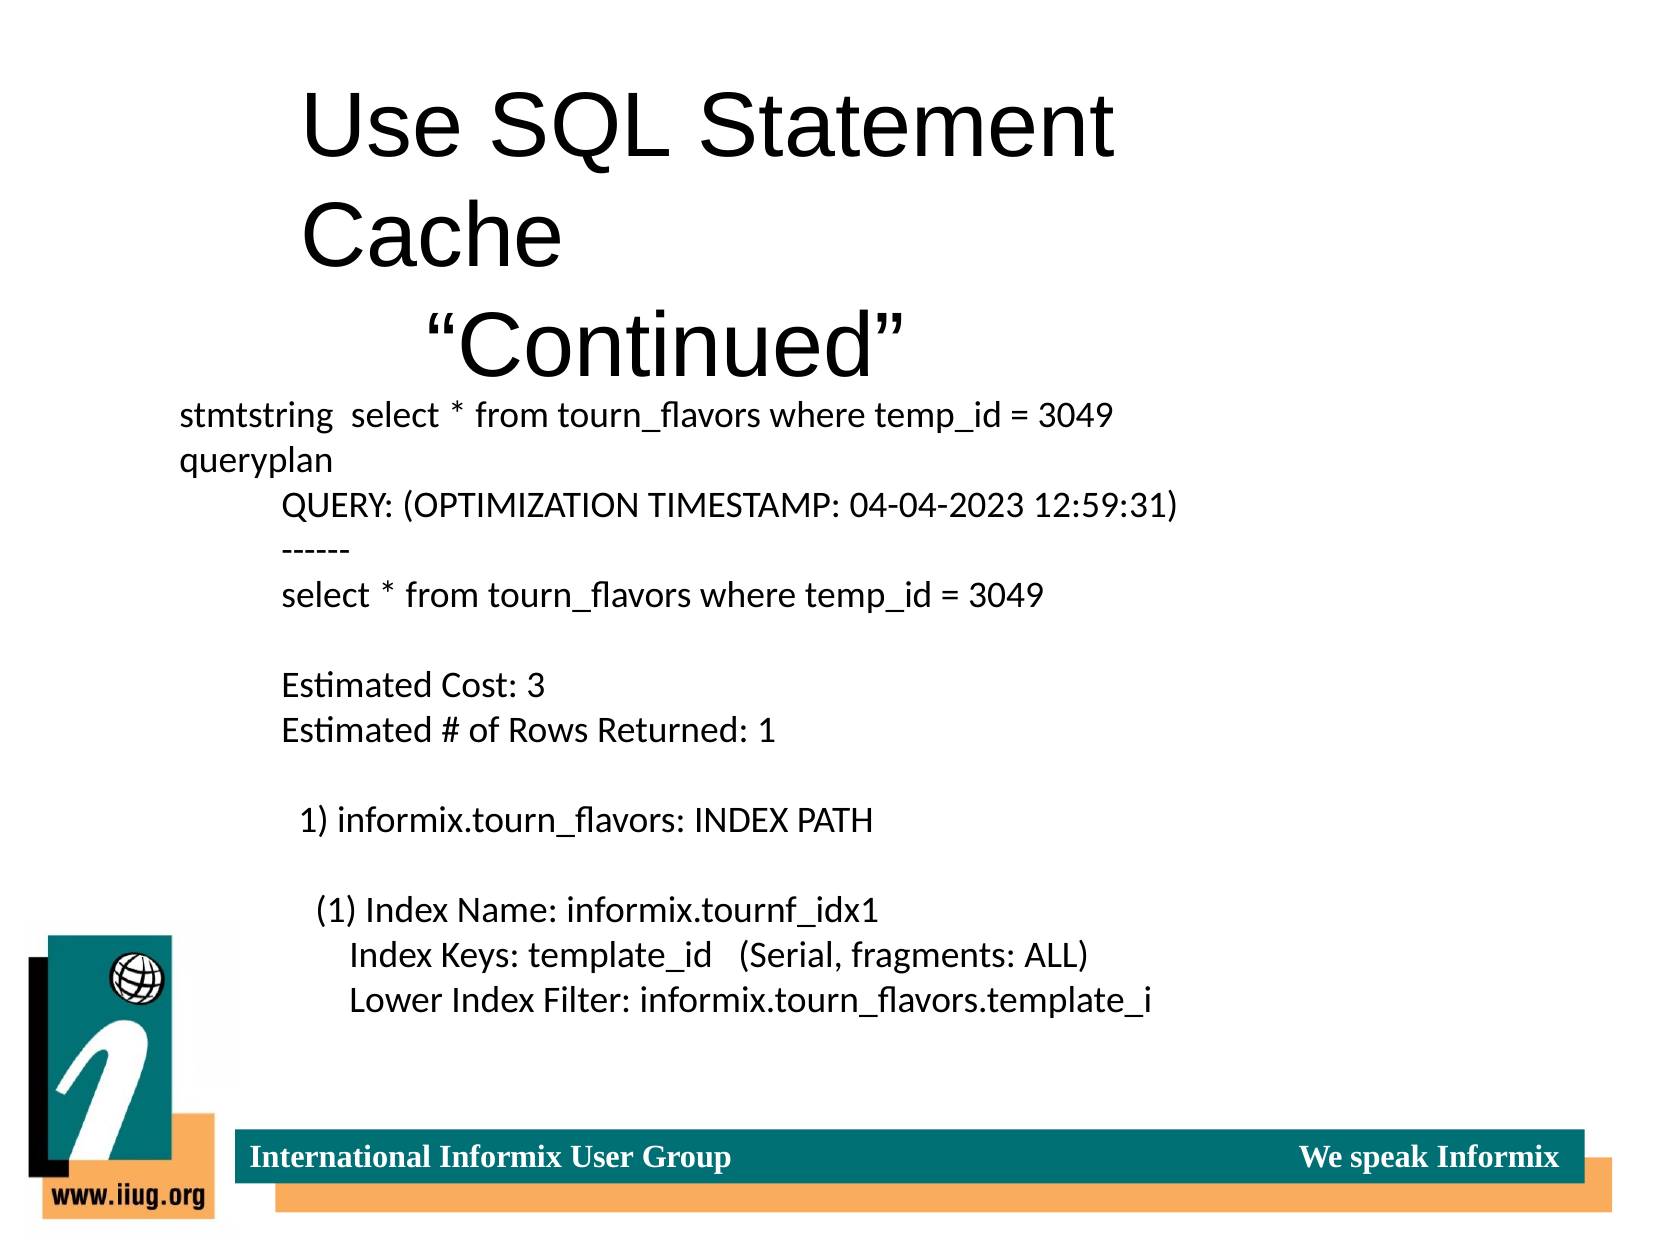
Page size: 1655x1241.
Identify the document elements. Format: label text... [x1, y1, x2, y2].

title Use SQL Statement Cache “Continued” [298, 62, 1406, 382]
picture [24, 920, 235, 1240]
footer International Informix User Group [247, 1136, 737, 1241]
text_box stmtstring select * from tourn_flavors where temp_id = 3049 queryplan QUERY: (OPTIMIZATION TIMESTAMP: 04-04-2023 12:59:31) ------ select * from tourn_flavors where temp_id = 3049 Estimated Cost: 3 Estimated # of Rows Returned: 1 1) informix.tourn_flavors: INDEX PATH (1) Index Name: informix.tournf_idx1 Index Keys: template_id (Serial, fragments: ALL) Lower Index Filter: informix.tourn_flavors.template_i [164, 382, 1553, 1028]
slide_number We speak Informix [1296, 1136, 1565, 1241]
